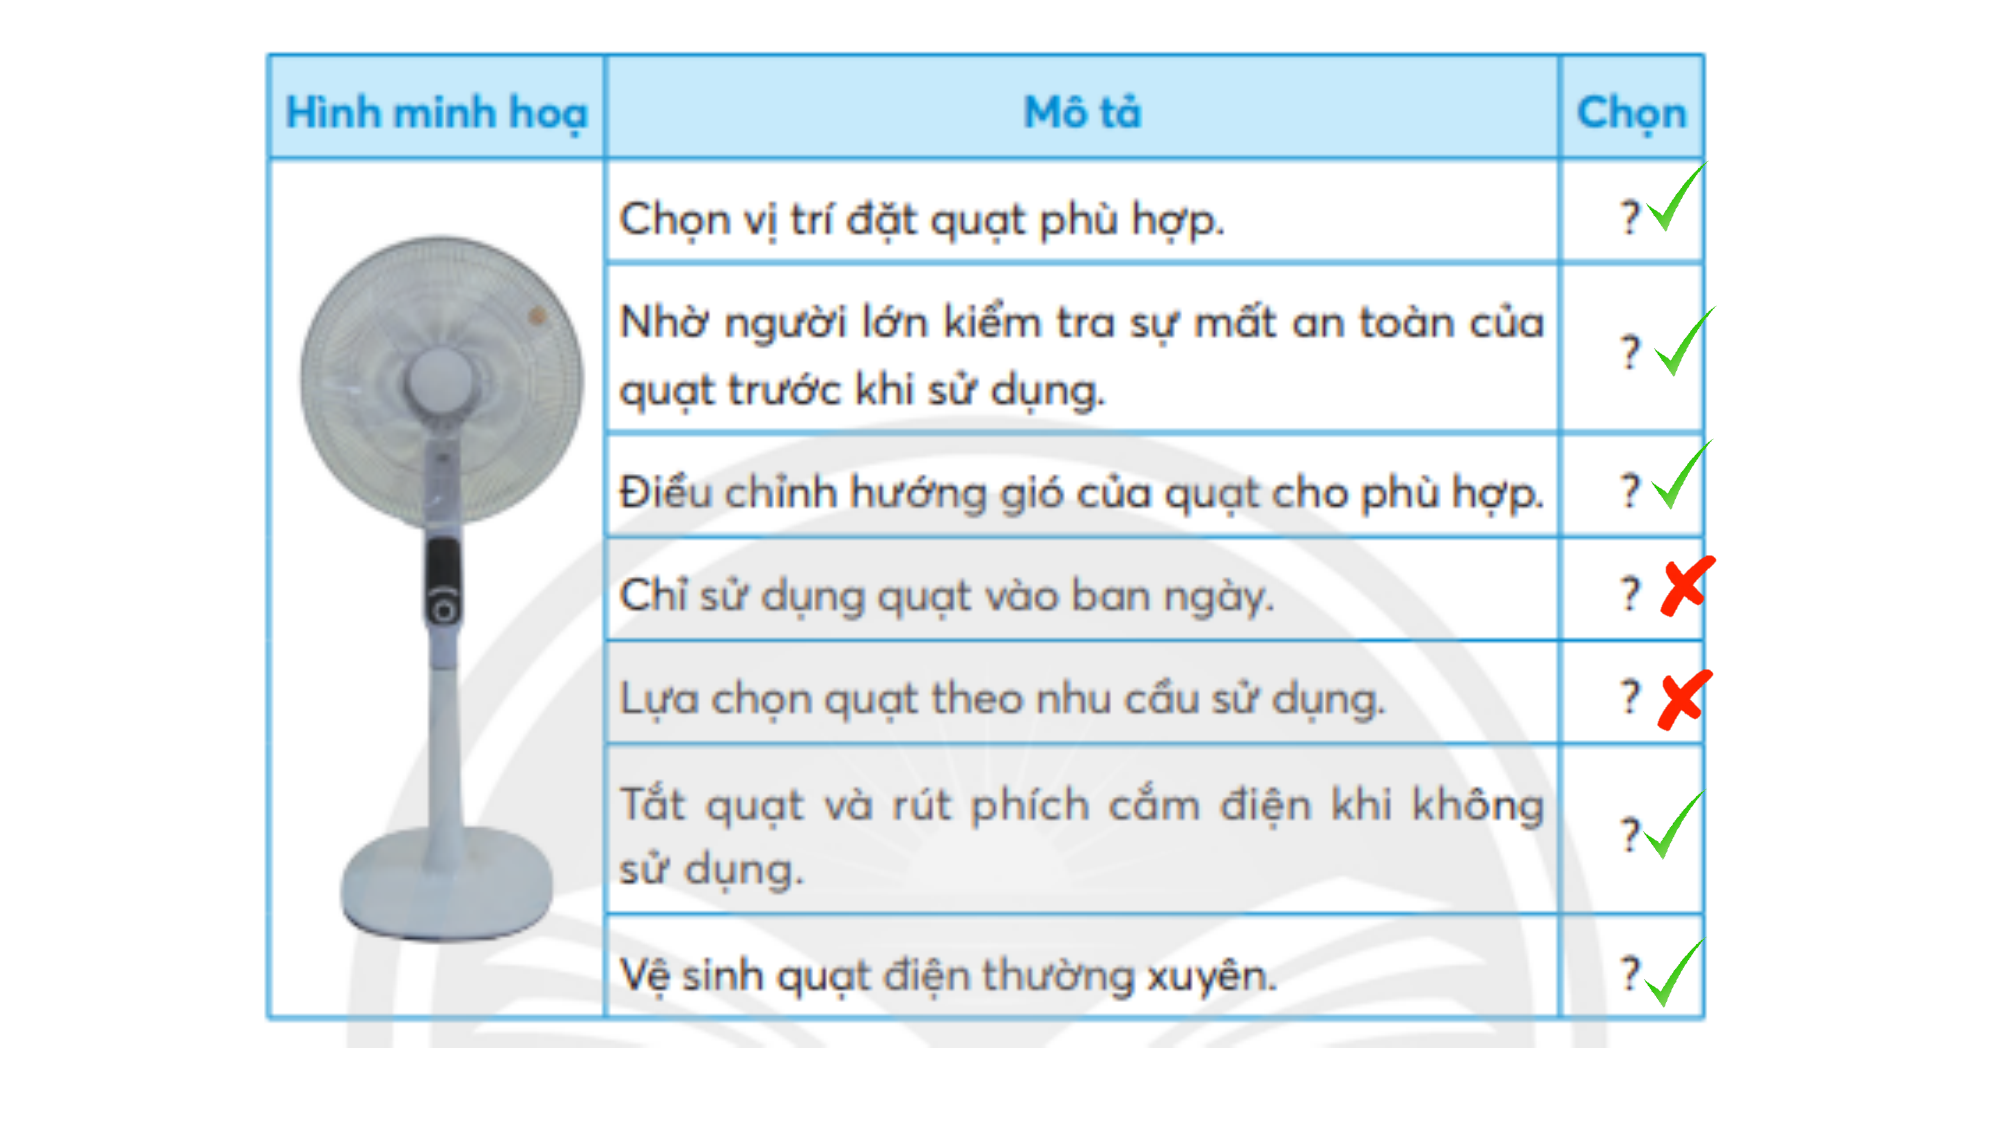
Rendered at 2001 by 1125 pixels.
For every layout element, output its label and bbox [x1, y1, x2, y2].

picture [256, 40, 1739, 1048]
